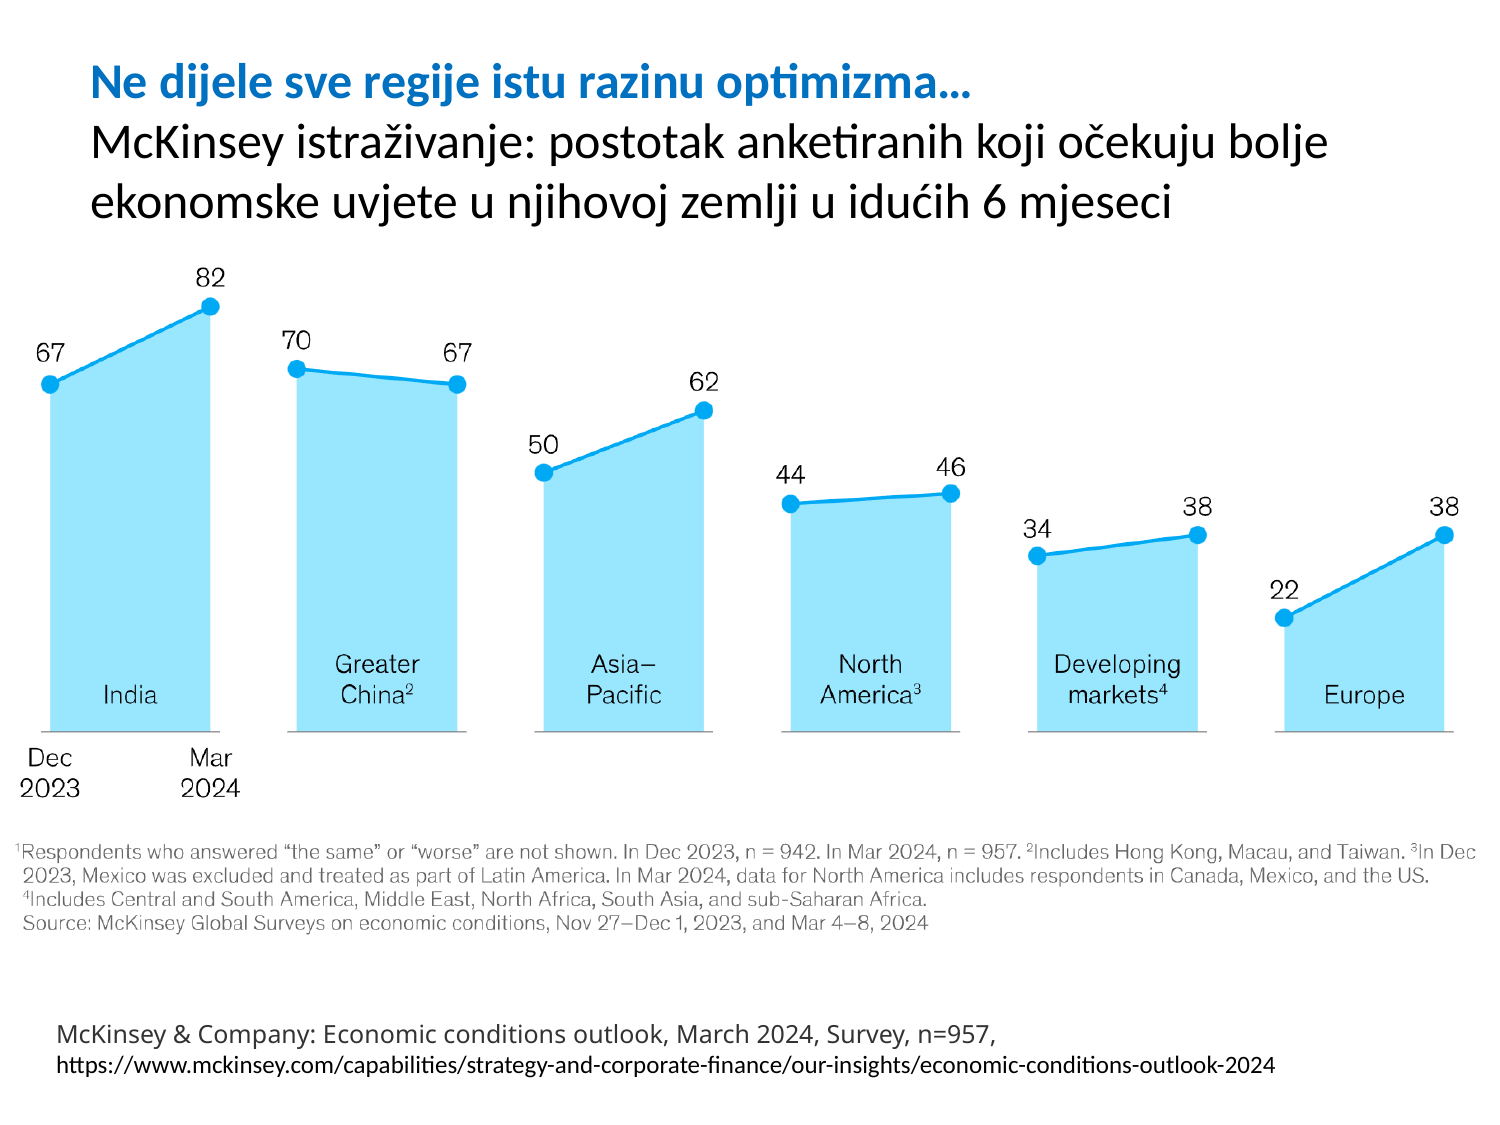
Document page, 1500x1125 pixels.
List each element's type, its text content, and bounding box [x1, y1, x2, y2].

picture [0, 253, 1500, 953]
text_box McKinsey & Company: Economic conditions outlook, March 2024, Survey, n=957, https://www.mckinsey.com/capabilities/strategy-and-corporate-finance/our-insights/economic-conditions-outlook-2024 [41, 1011, 1447, 1086]
title Ne dijele sve regije istu razinu optimizma… McKinsey istraživanje: postotak anketiranih koji očekuju bolje ekonomske uvjete u njihovoj zemlji u idućih 6 mjeseci [75, 45, 1425, 233]
